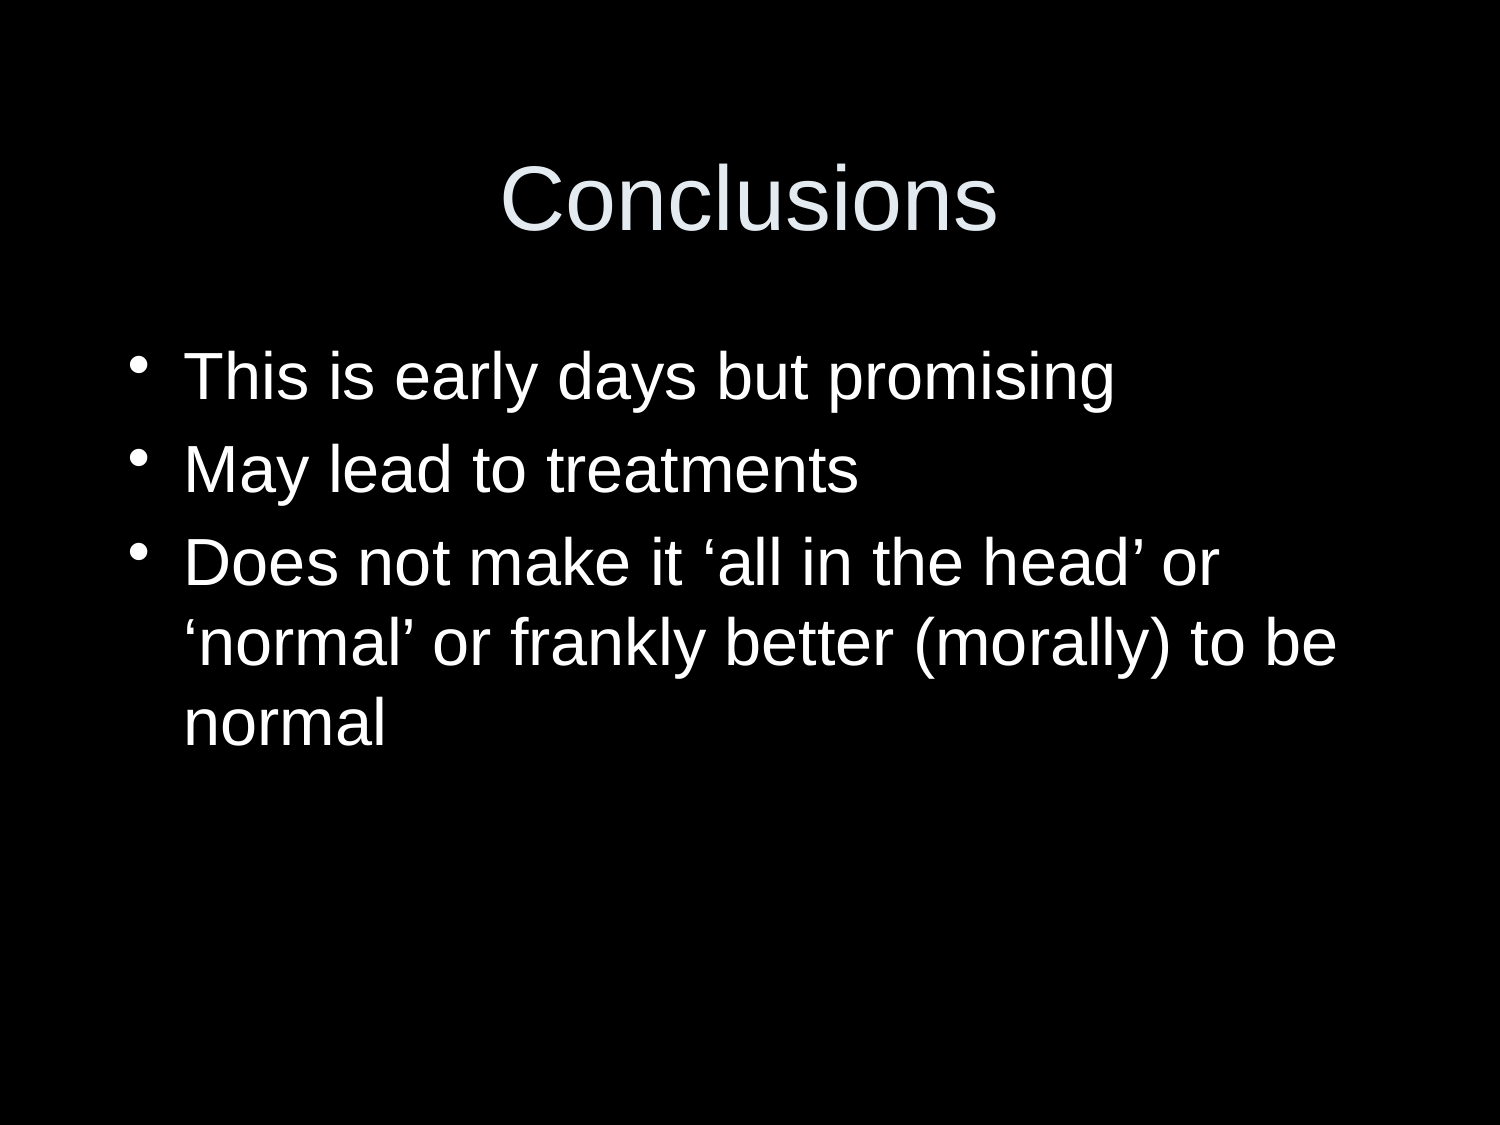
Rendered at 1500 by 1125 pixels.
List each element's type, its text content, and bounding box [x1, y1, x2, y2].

list This is early days but promising May lead to treatments Does not make it ‘all in the head’ or ‘normal’ or frankly better (morally) to be normal [112, 324, 1388, 1000]
title Conclusions [112, 99, 1388, 288]
